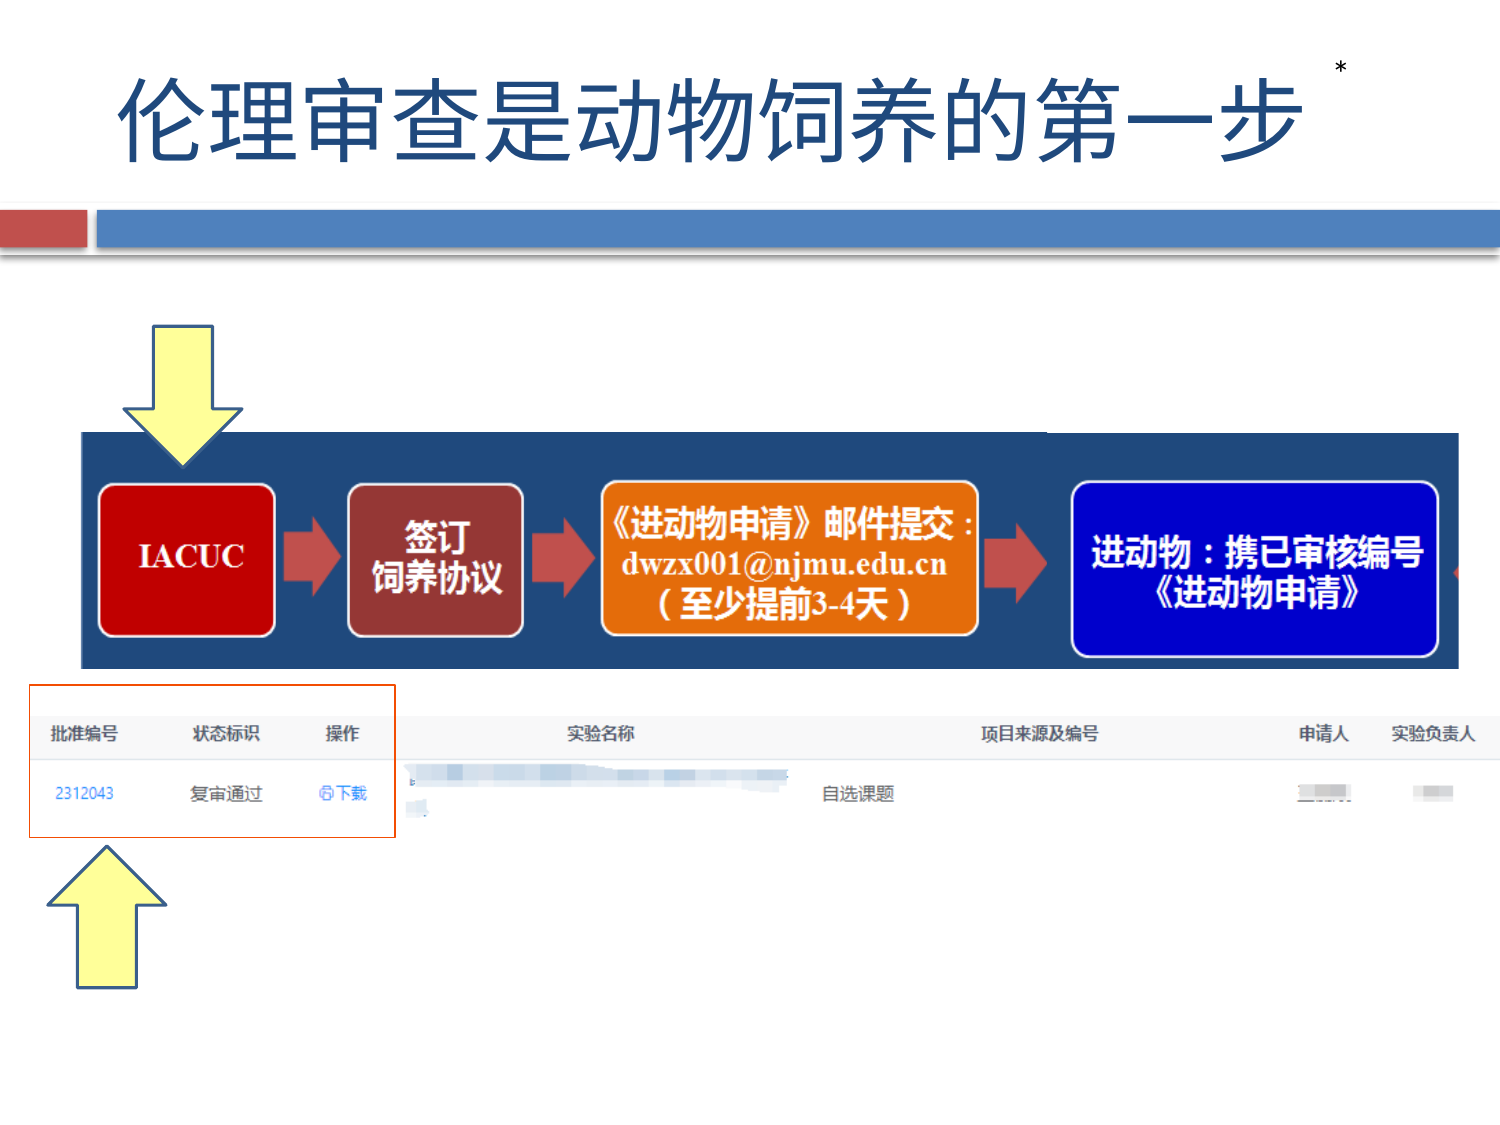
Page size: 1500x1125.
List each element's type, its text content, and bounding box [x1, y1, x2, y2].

text_box * [1316, 42, 1376, 103]
title 伦理审查是动物饲养的第一步 [100, 37, 1438, 200]
text_box [46, 853, 168, 990]
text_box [80, 432, 1460, 670]
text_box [28, 684, 1500, 844]
text_box [122, 324, 244, 431]
